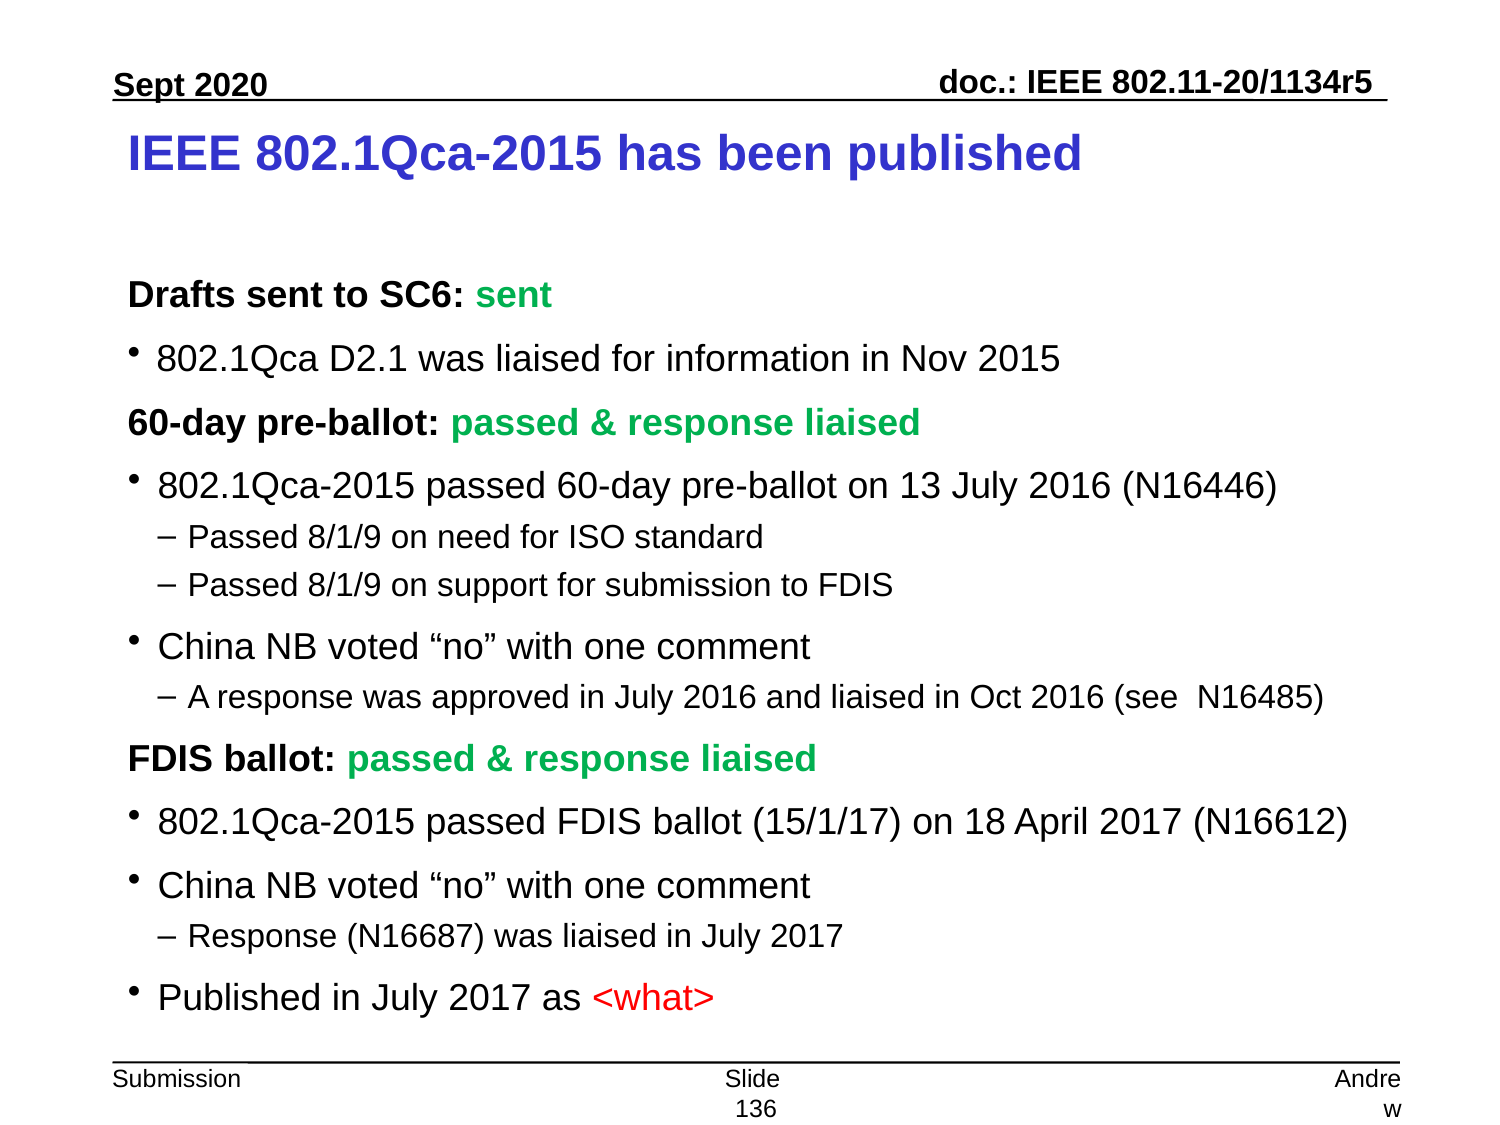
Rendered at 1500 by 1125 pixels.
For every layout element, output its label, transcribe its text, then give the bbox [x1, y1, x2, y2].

footer Andrew Myles, Cisco [1320, 1061, 1402, 1093]
slide_number Slide 136 [709, 1061, 803, 1093]
title IEEE 802.1Qca-2015 has been published [112, 112, 1388, 262]
list Drafts sent to SC6: sent 802.1Qca D2.1 was liaised for information in Nov 2015 60-day pre-ballot: passed & response liaised 802.1Qca-2015 passed 60-day pre-ballot on 13 July 2016 (N16446) Passed 8/1/9 on need for ISO standard Passed 8/1/9 on support for submission to FDIS China NB voted “no” with one comment A response was approved in July 2016 and liaised in Oct 2016 (see N16485) FDIS ballot: passed & response liaised 802.1Qca-2015 passed FDIS ballot (15/1/17) on 18 April 2017 (N16612) China NB voted “no” with one comment Response (N16687) was liaised in July 2017 Published in July 2017 as <what> [112, 262, 1388, 938]
